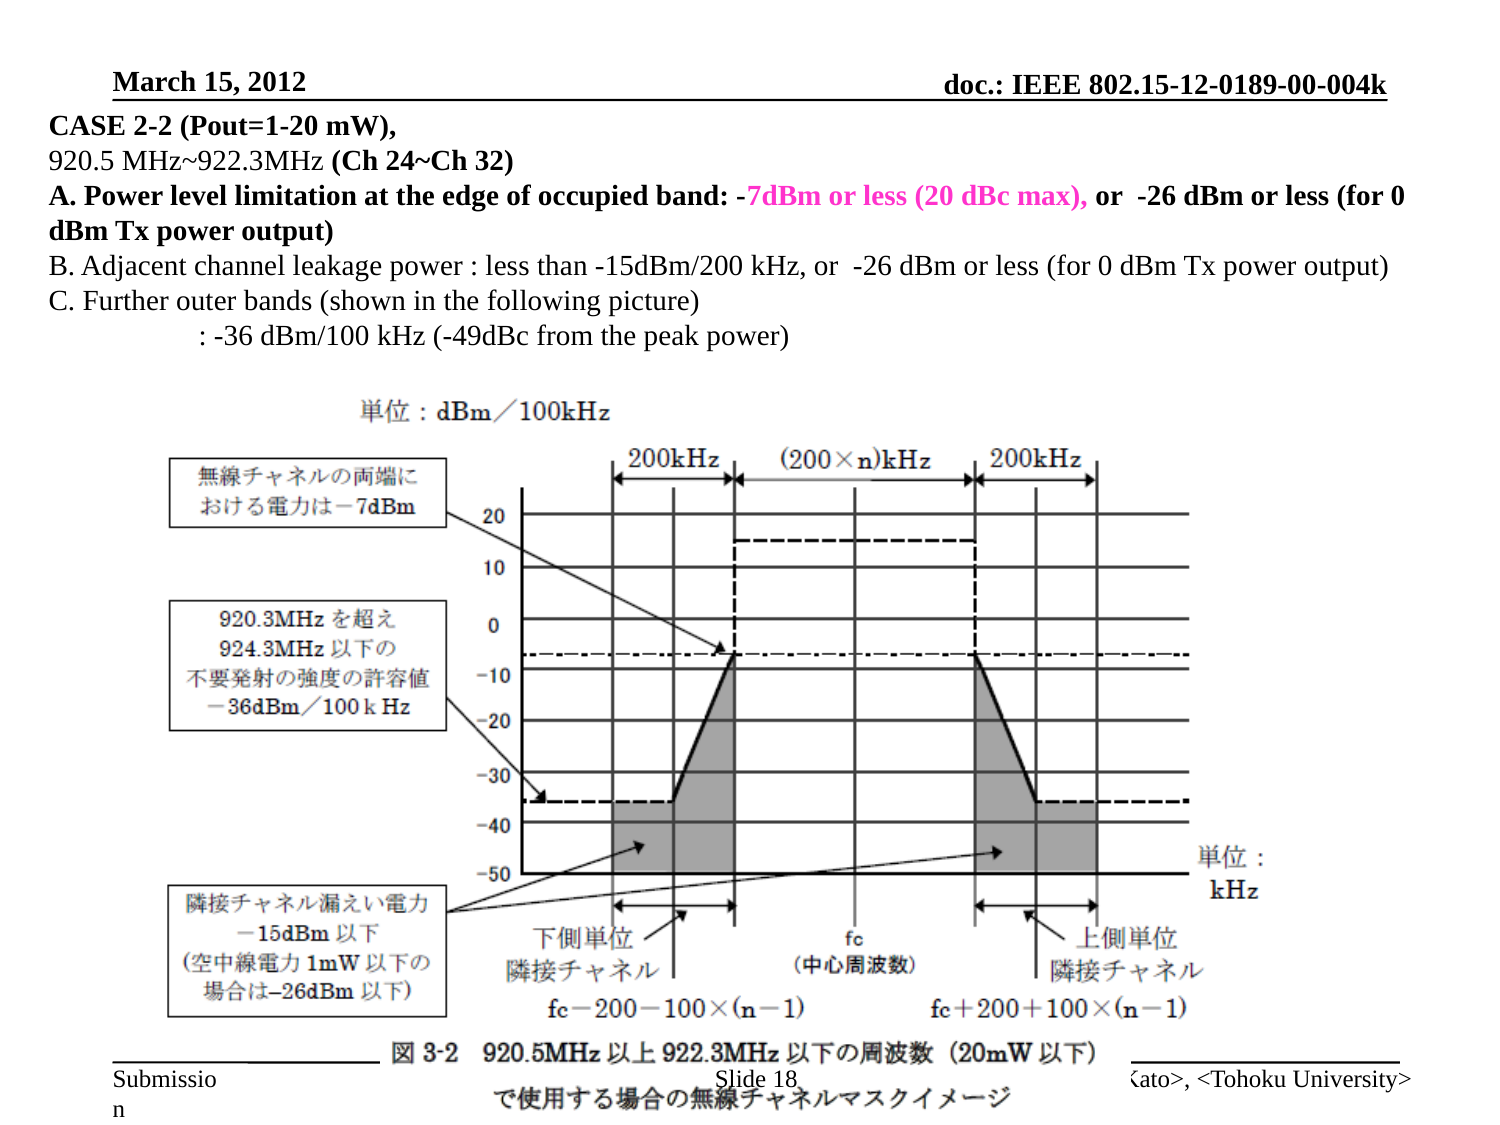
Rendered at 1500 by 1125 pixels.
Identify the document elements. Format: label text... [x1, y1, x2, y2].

footer <Shu Kato>, <Tohoku University> [1137, 1061, 1413, 1093]
text_box CASE 2-2 (Pout=1-20 mW), 920.5 MHz~922.3MHz (Ch 24~Ch 32) A. Power level limitation at the edge of occupied band: -7dBm or less (20 dBc max), or -26 dBm or less (for 0 dBm Tx power output) B. Adjacent channel leakage power : less than -15dBm/200 kHz, or -26 dBm or less (for 0 dBm Tx power output) C. Further outer bands (shown in the following picture) : -36 dBm/100 kHz (-49dBc from the peak power) [33, 99, 1436, 359]
picture [151, 386, 1317, 1125]
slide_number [112, 61, 376, 98]
